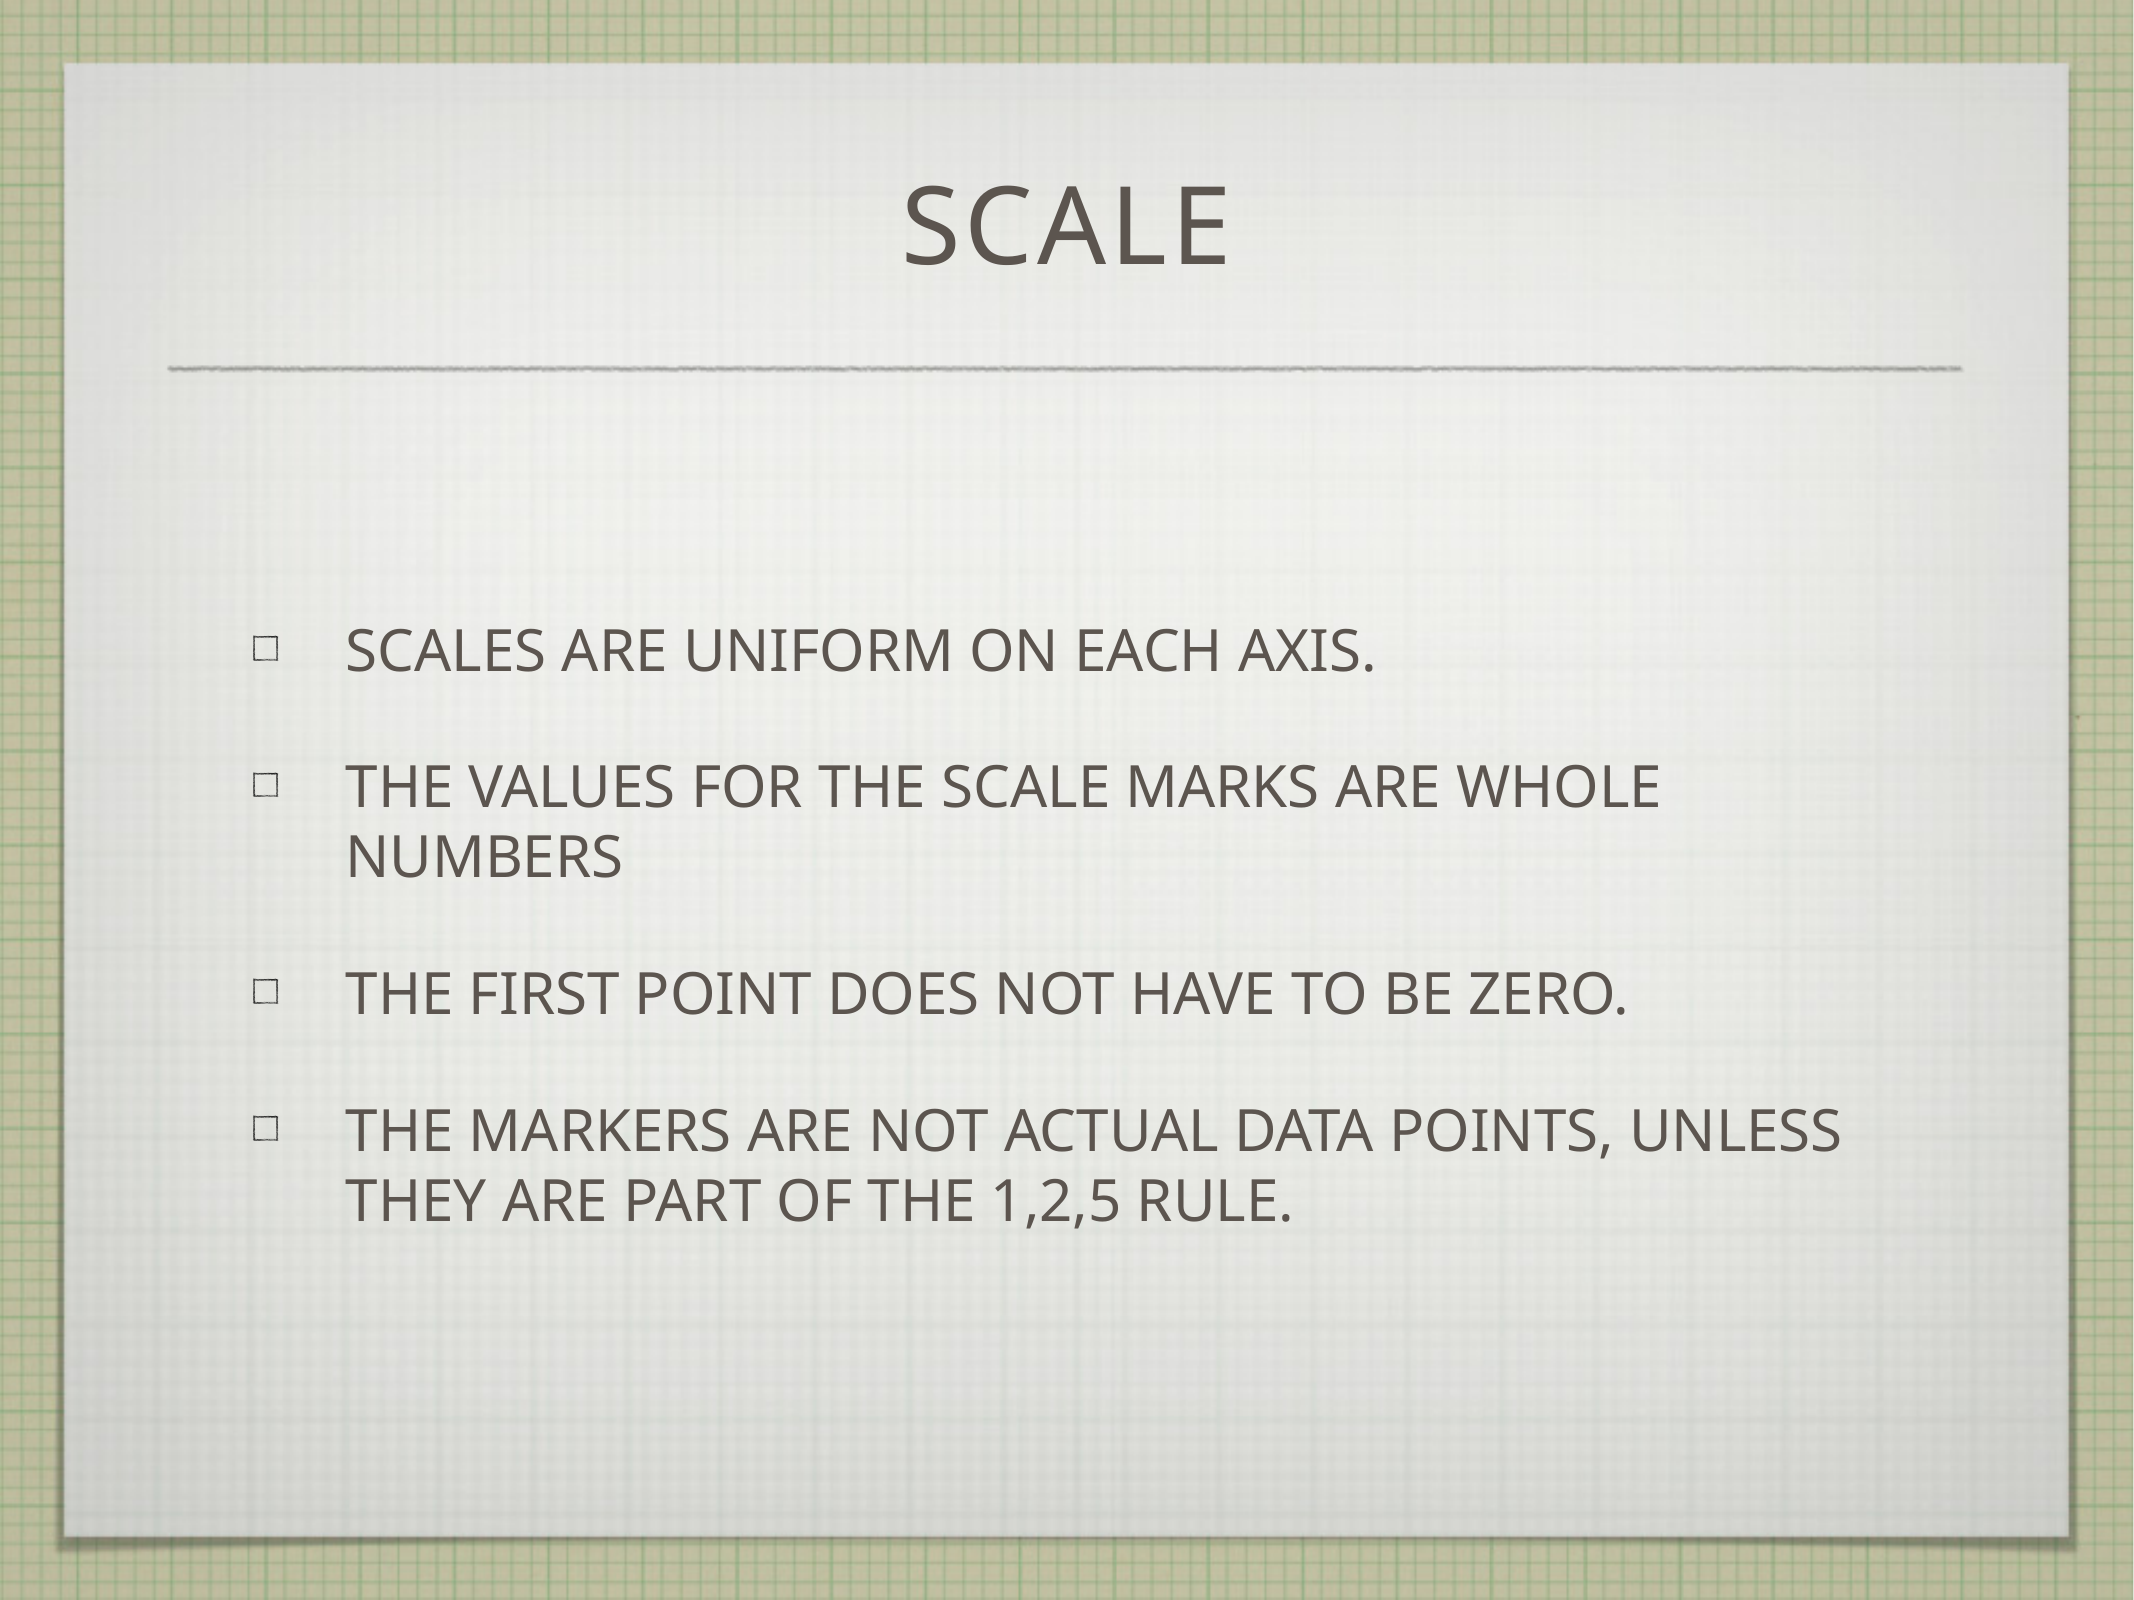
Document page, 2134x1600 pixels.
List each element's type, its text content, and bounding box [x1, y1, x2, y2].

picture [0, 0, 2134, 1600]
list scales are uniform on each axis. the values for the scale marks are whole numbers the first point does not have to be zero. the markers are not actual data points, unless they are part of the 1,2,5 rule. [170, 453, 1963, 1393]
title scale [170, 84, 1963, 357]
